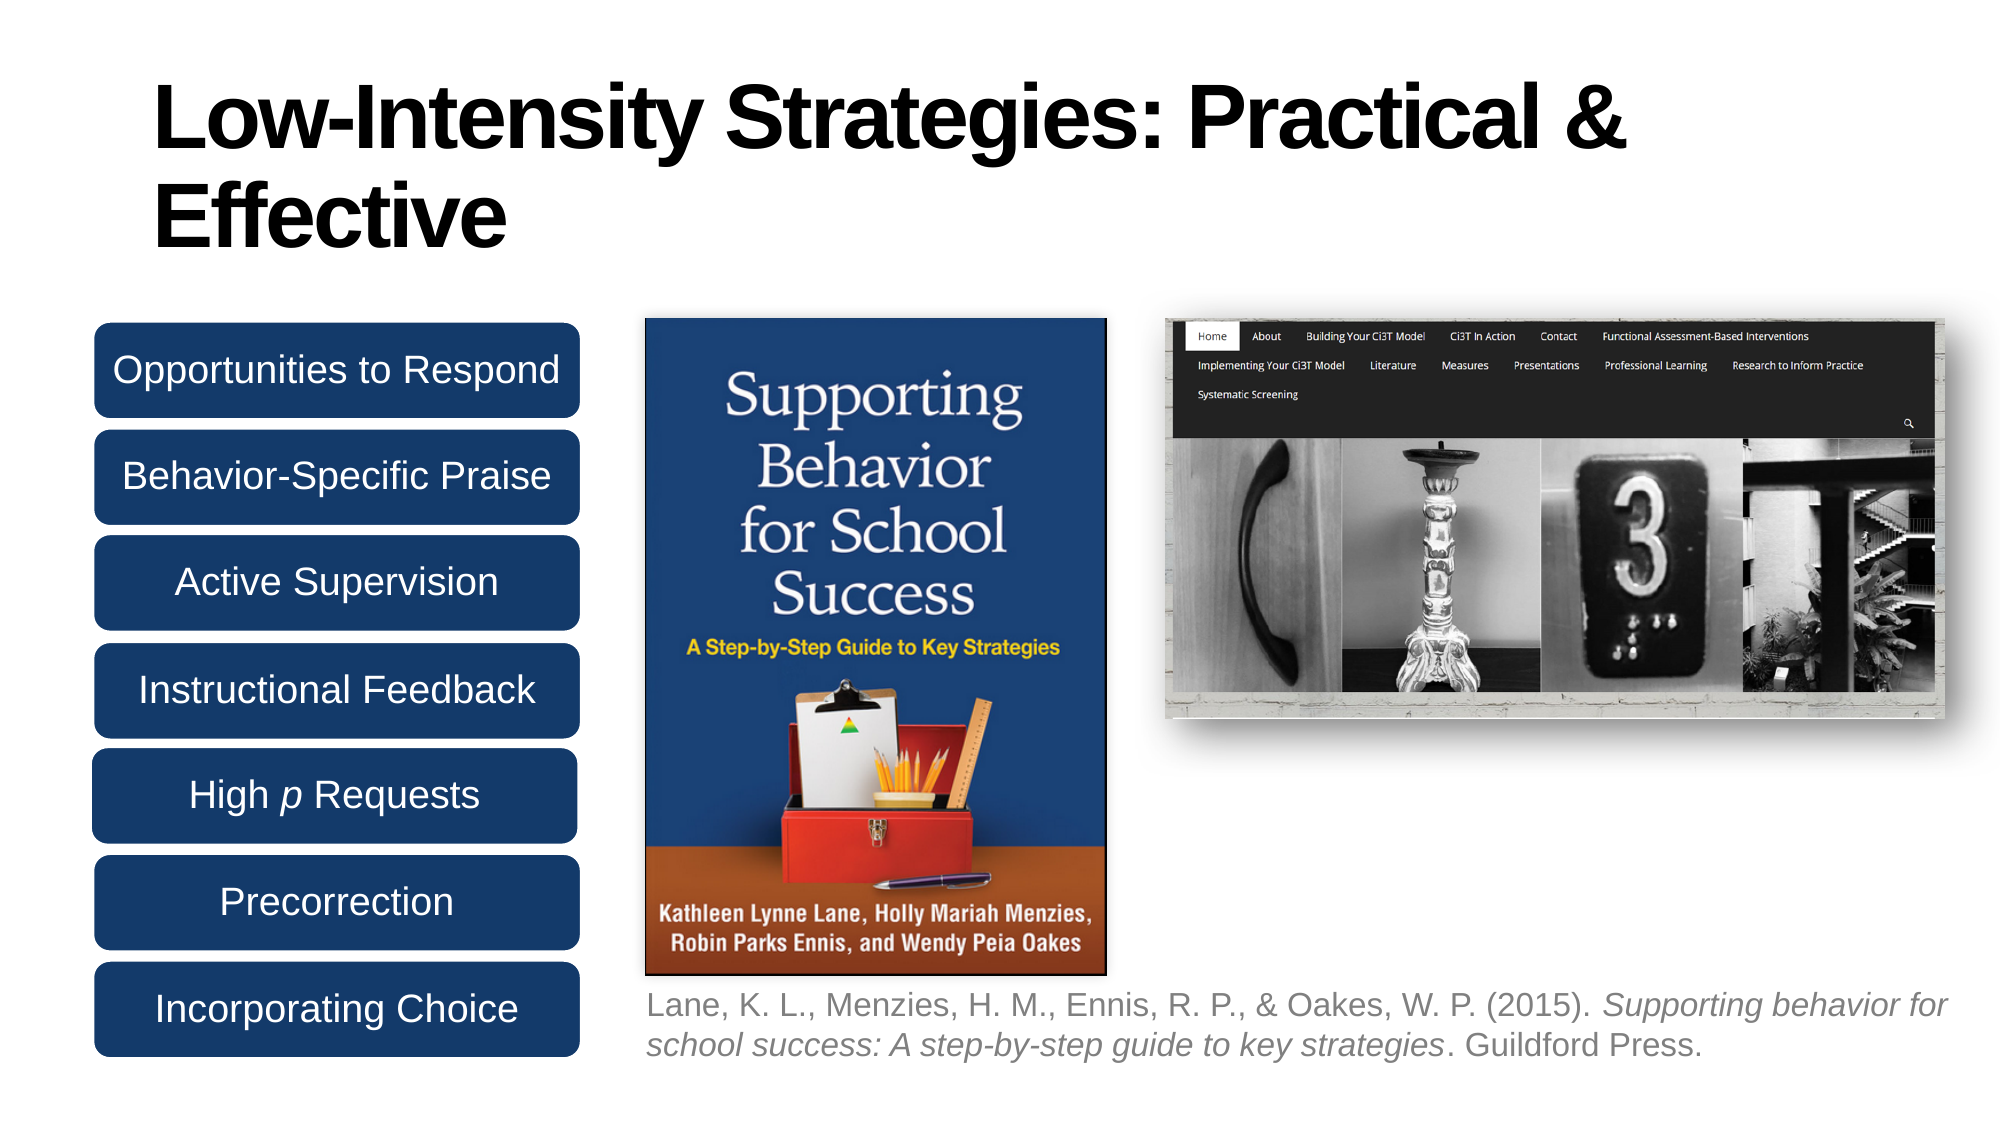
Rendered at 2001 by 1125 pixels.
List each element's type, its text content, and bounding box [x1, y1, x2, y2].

text_box Incorporating Choice [92, 959, 582, 1060]
picture [1165, 318, 1945, 719]
text_box Opportunities to Respond [92, 320, 582, 421]
text_box High p Requests [89, 746, 580, 846]
text_box Instructional Feedback [92, 641, 582, 741]
text_box Precorrection [92, 852, 582, 953]
text_box Lane, K. L., Menzies, H. M., Ennis, R. P., & Oakes, W. P. (2015). Supporting behavior for school success: A step-by-step guide to key strategies. Guildford Press. [631, 975, 1971, 1071]
text_box Active Supervision [92, 533, 582, 633]
text_box Behavior-Specific Praise [92, 427, 582, 528]
title Low-Intensity Strategies: Practical & Effective [137, 59, 1863, 278]
picture [629, 318, 1117, 976]
